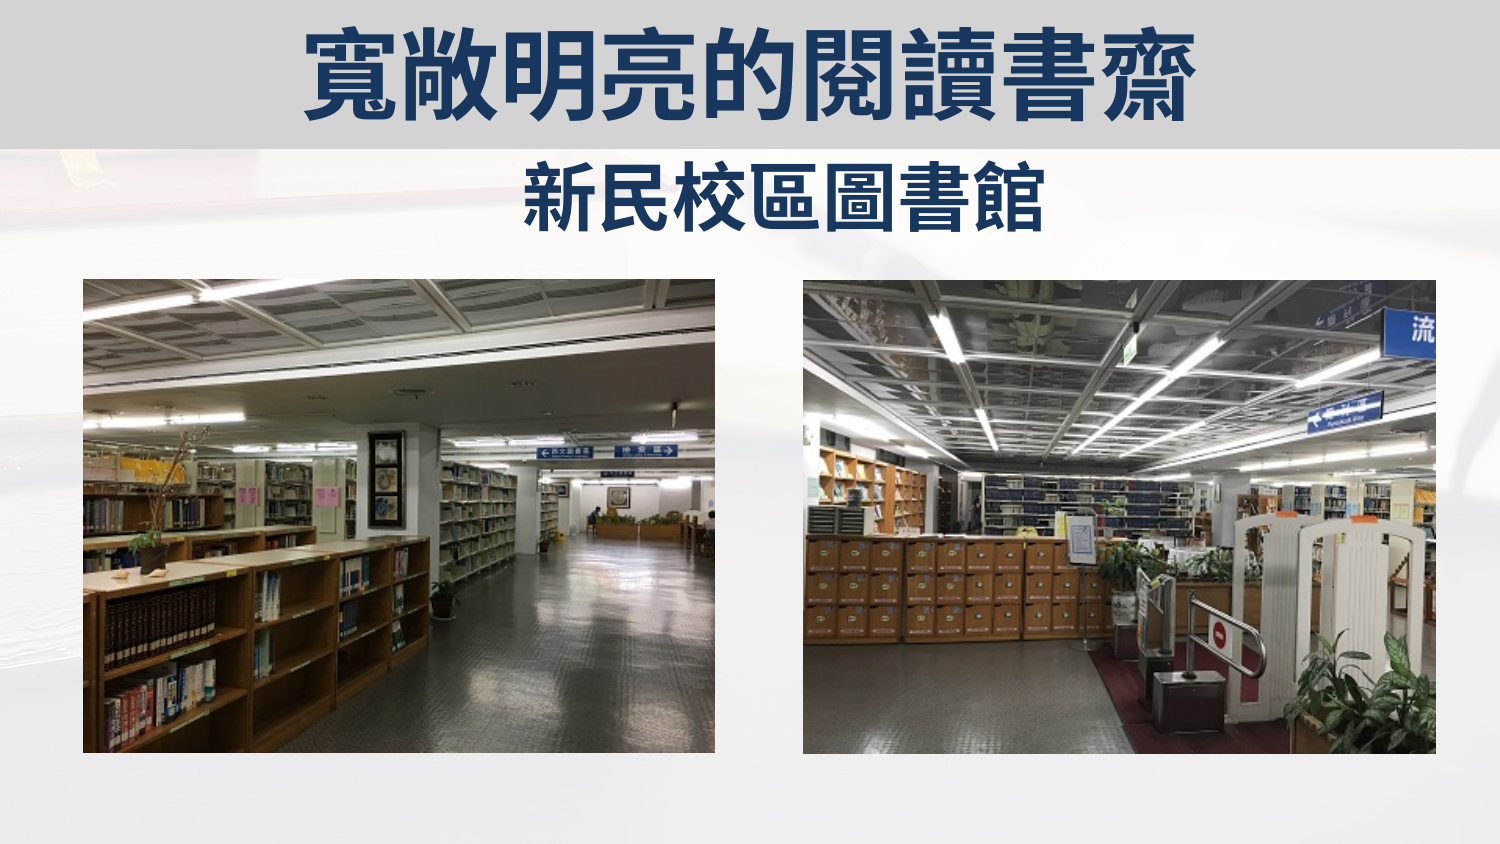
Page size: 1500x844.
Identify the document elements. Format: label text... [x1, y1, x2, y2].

title 寬敞明亮的閱讀書齋 [0, 0, 1500, 146]
list 新民校區圖書館 [507, 157, 1087, 233]
picture [0, 146, 1500, 844]
